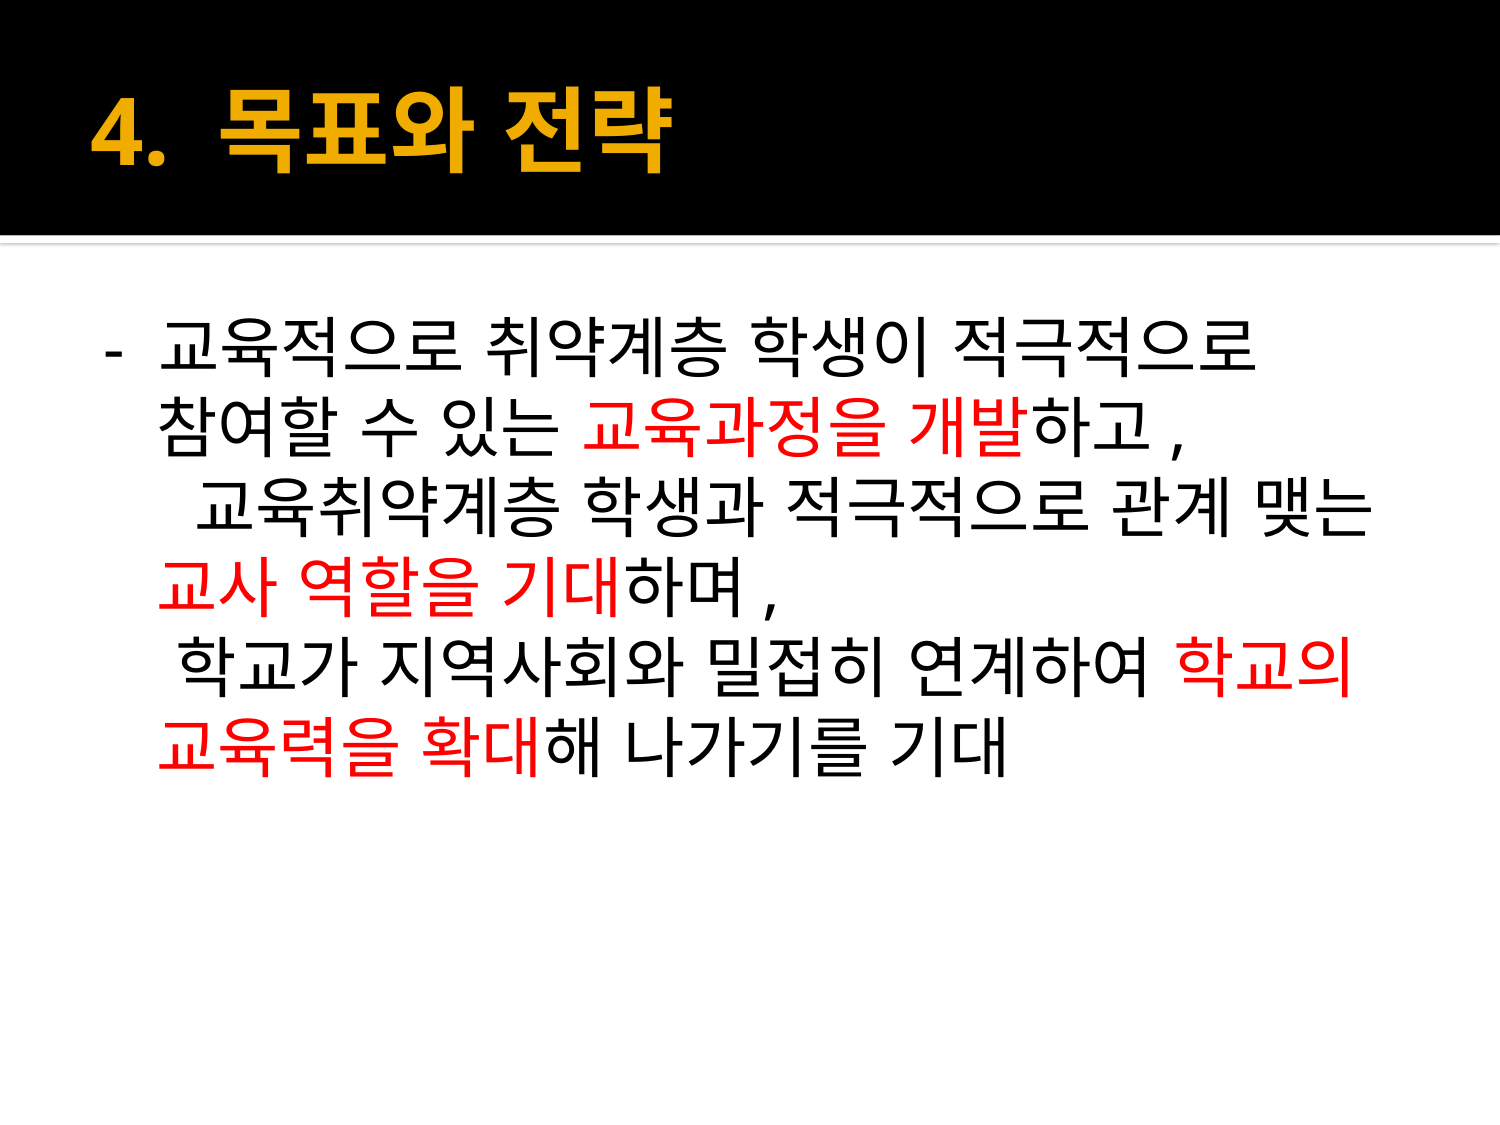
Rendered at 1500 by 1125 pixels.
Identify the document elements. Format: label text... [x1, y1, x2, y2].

list - 교육적으로 취약계층 학생이 적극적으로 참여할 수 있는 교육과정을 개발하고, 교육취약계층 학생과 적극적으로 관계 맺는 교사 역할을 기대하며, 학교가 지역사회와 밀접히 연계하여 학교의 교육력을 확대해 나가기를 기대 [75, 291, 1425, 1050]
title 4. 목표와 전략 [75, 25, 1425, 231]
